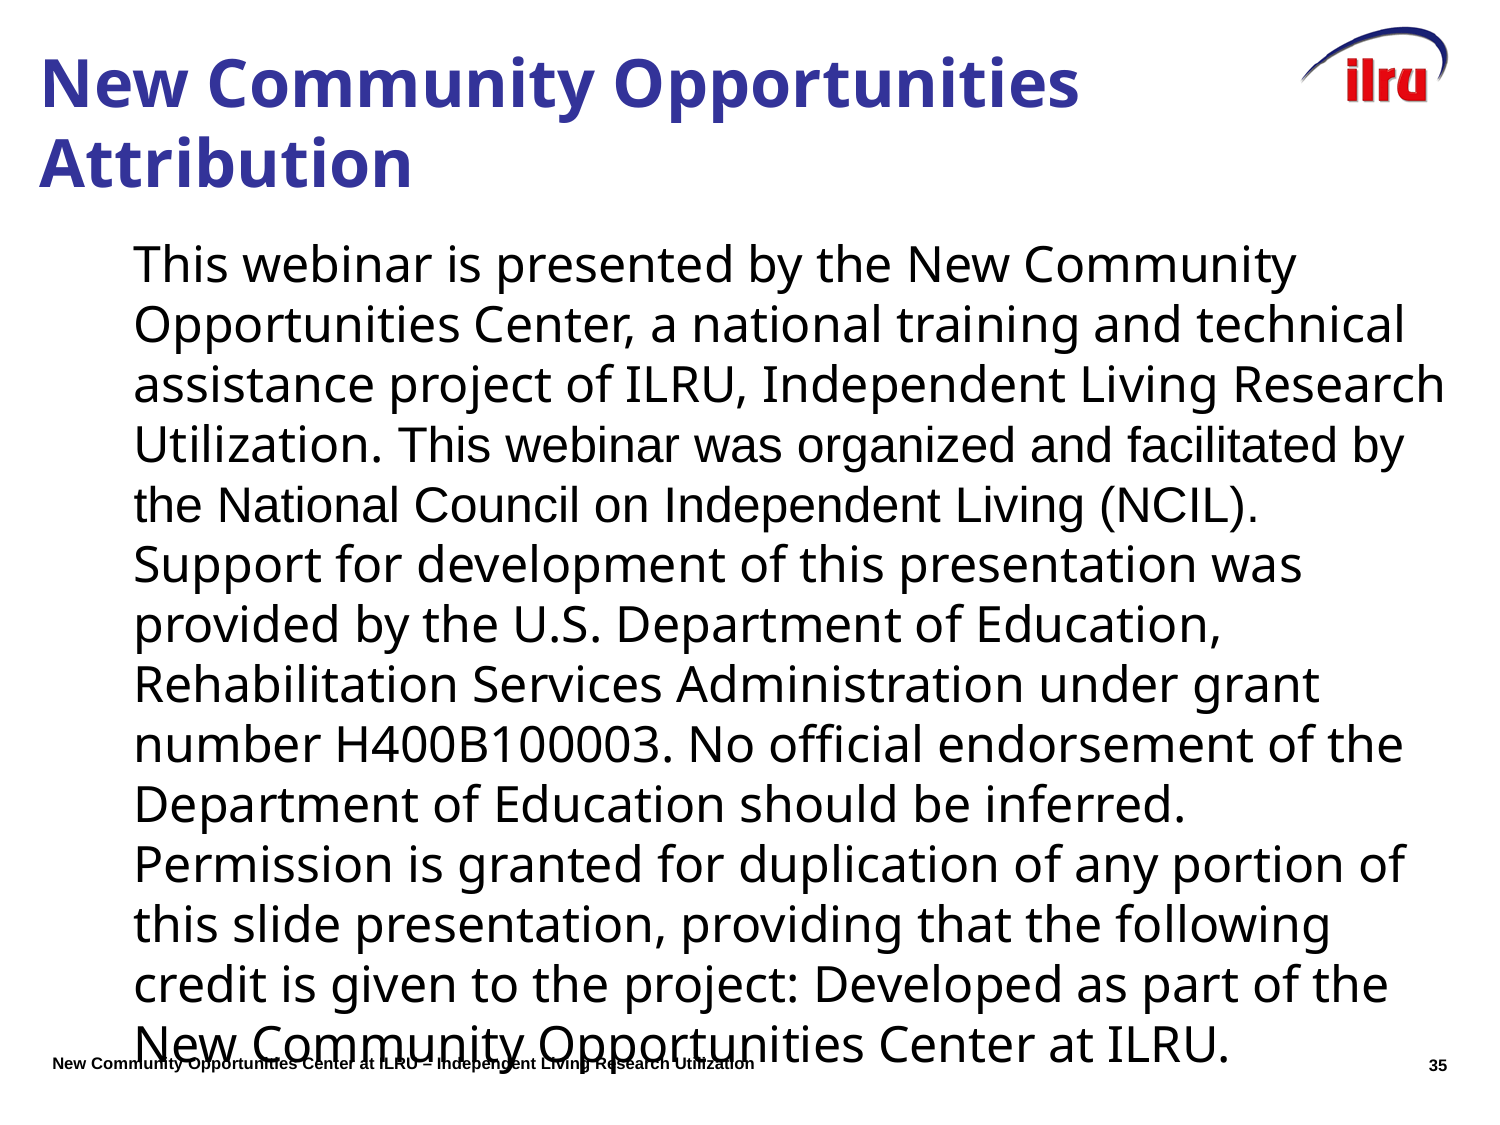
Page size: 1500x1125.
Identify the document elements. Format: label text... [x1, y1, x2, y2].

slide_number 34 [1362, 1046, 1463, 1088]
title New Community Opportunities Attribution [24, 62, 1288, 181]
picture [1299, 24, 1463, 103]
text_box This webinar is presented by the New Community Opportunities Center, a national training and technical assistance project of ILRU, Independent Living Research Utilization. This webinar was organized and facilitated by the National Council on Independent Living (NCIL). Support for development of this presentation was provided by the U.S. Department of Education, Rehabilitation Services Administration under grant number H400B100003. No official endorsement of the Department of Education should be inferred. Permission is granted for duplication of any portion of this slide presentation, providing that the following credit is given to the project: Developed as part of the New Community Opportunities Center at ILRU. [62, 224, 1475, 1025]
list [74, 212, 1476, 1013]
